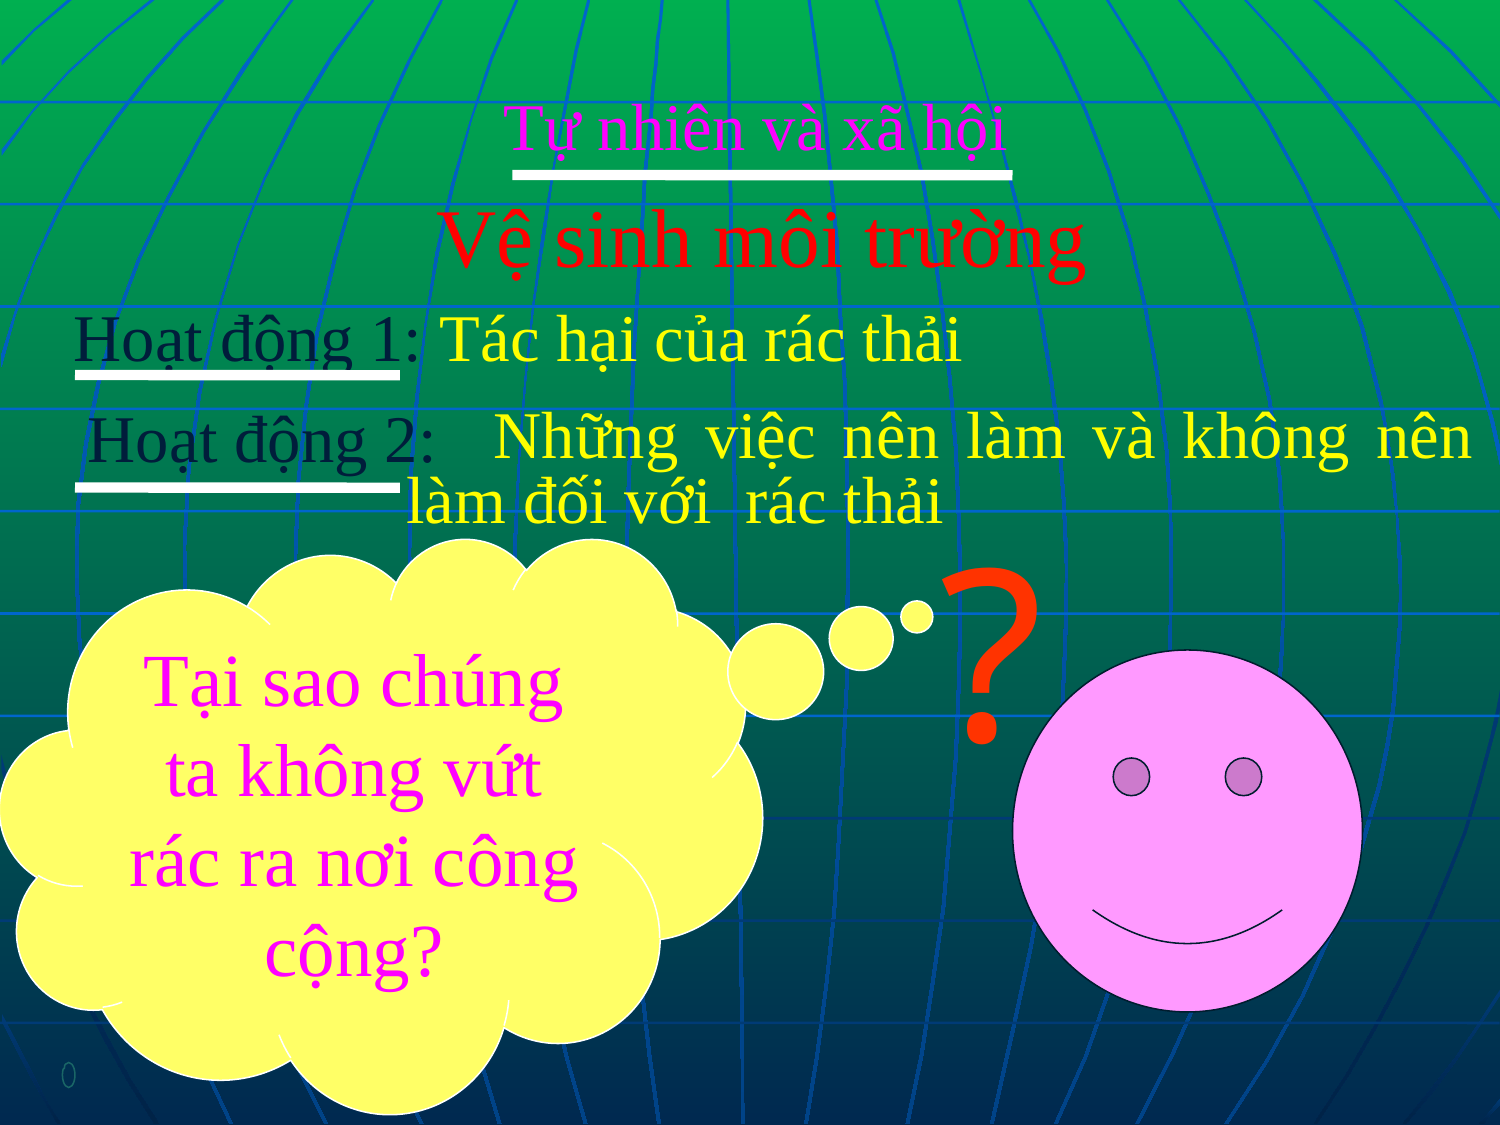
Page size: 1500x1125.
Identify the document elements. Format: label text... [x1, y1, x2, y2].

text_box ? [924, 494, 1088, 797]
text_box Tại sao chúng ta không vứt rác ra nơi công cộng? [0, 539, 824, 1115]
text_box [0, 412, 330, 500]
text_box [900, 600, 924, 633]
text_box [62, 1062, 75, 1088]
text_box Vệ sinh môi trường [399, 199, 1126, 288]
text_box Những việc nên làm và không nên làm đối với rác thải [324, 424, 1500, 513]
text_box Tại sao chúng ta không vứt rác ra nơi công cộng? [829, 606, 894, 671]
text_box Hoạt động 2: [62, 399, 463, 488]
text_box Tự nhiên và xã hội [437, 87, 1075, 175]
text_box Hoạt động 1: Tác hại của rác thải [0, 287, 1038, 426]
text_box [1012, 649, 1363, 1012]
text_box [457, 412, 704, 424]
